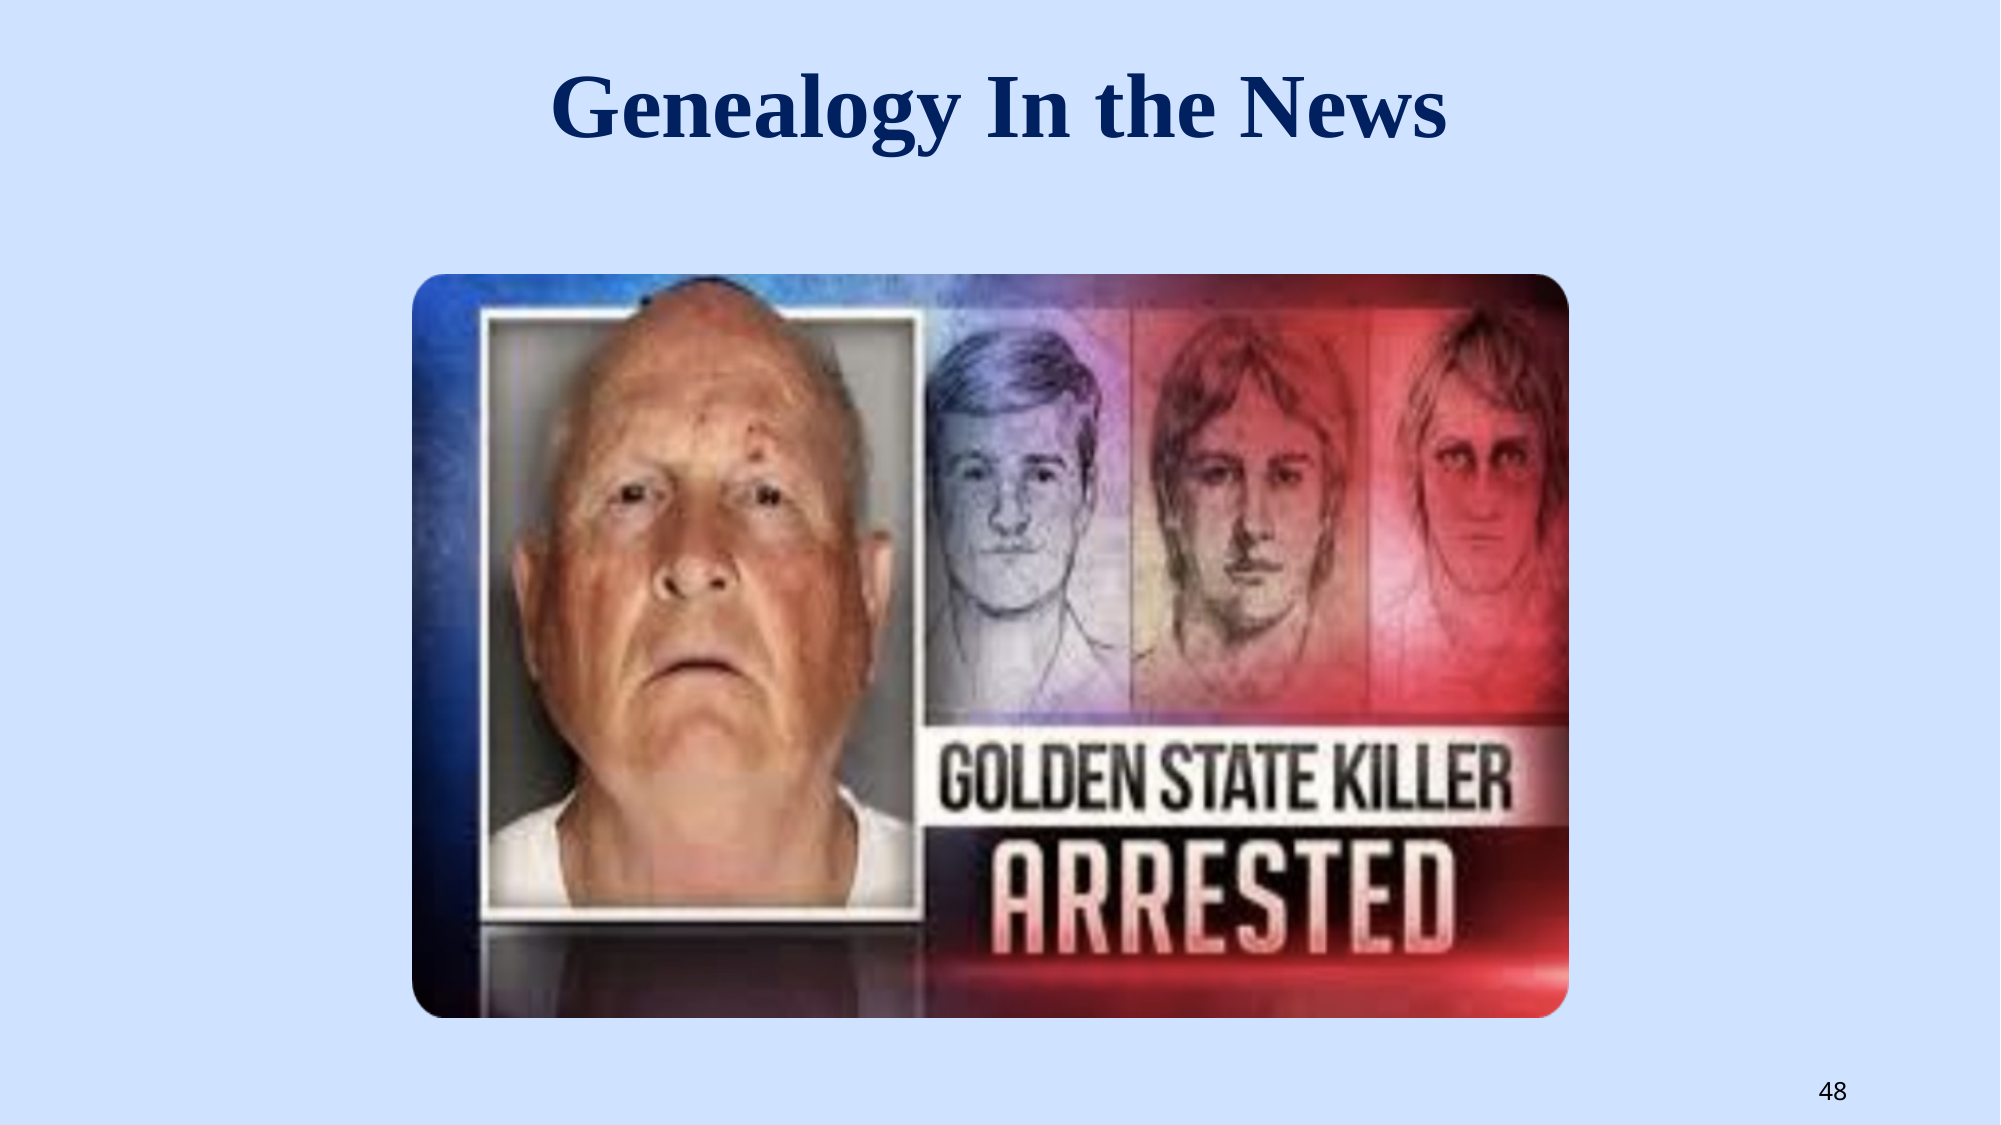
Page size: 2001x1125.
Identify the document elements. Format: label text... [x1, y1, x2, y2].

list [412, 274, 1569, 1018]
slide_number 48 [1412, 1062, 1863, 1122]
title Genealogy In the News [137, 0, 1863, 217]
